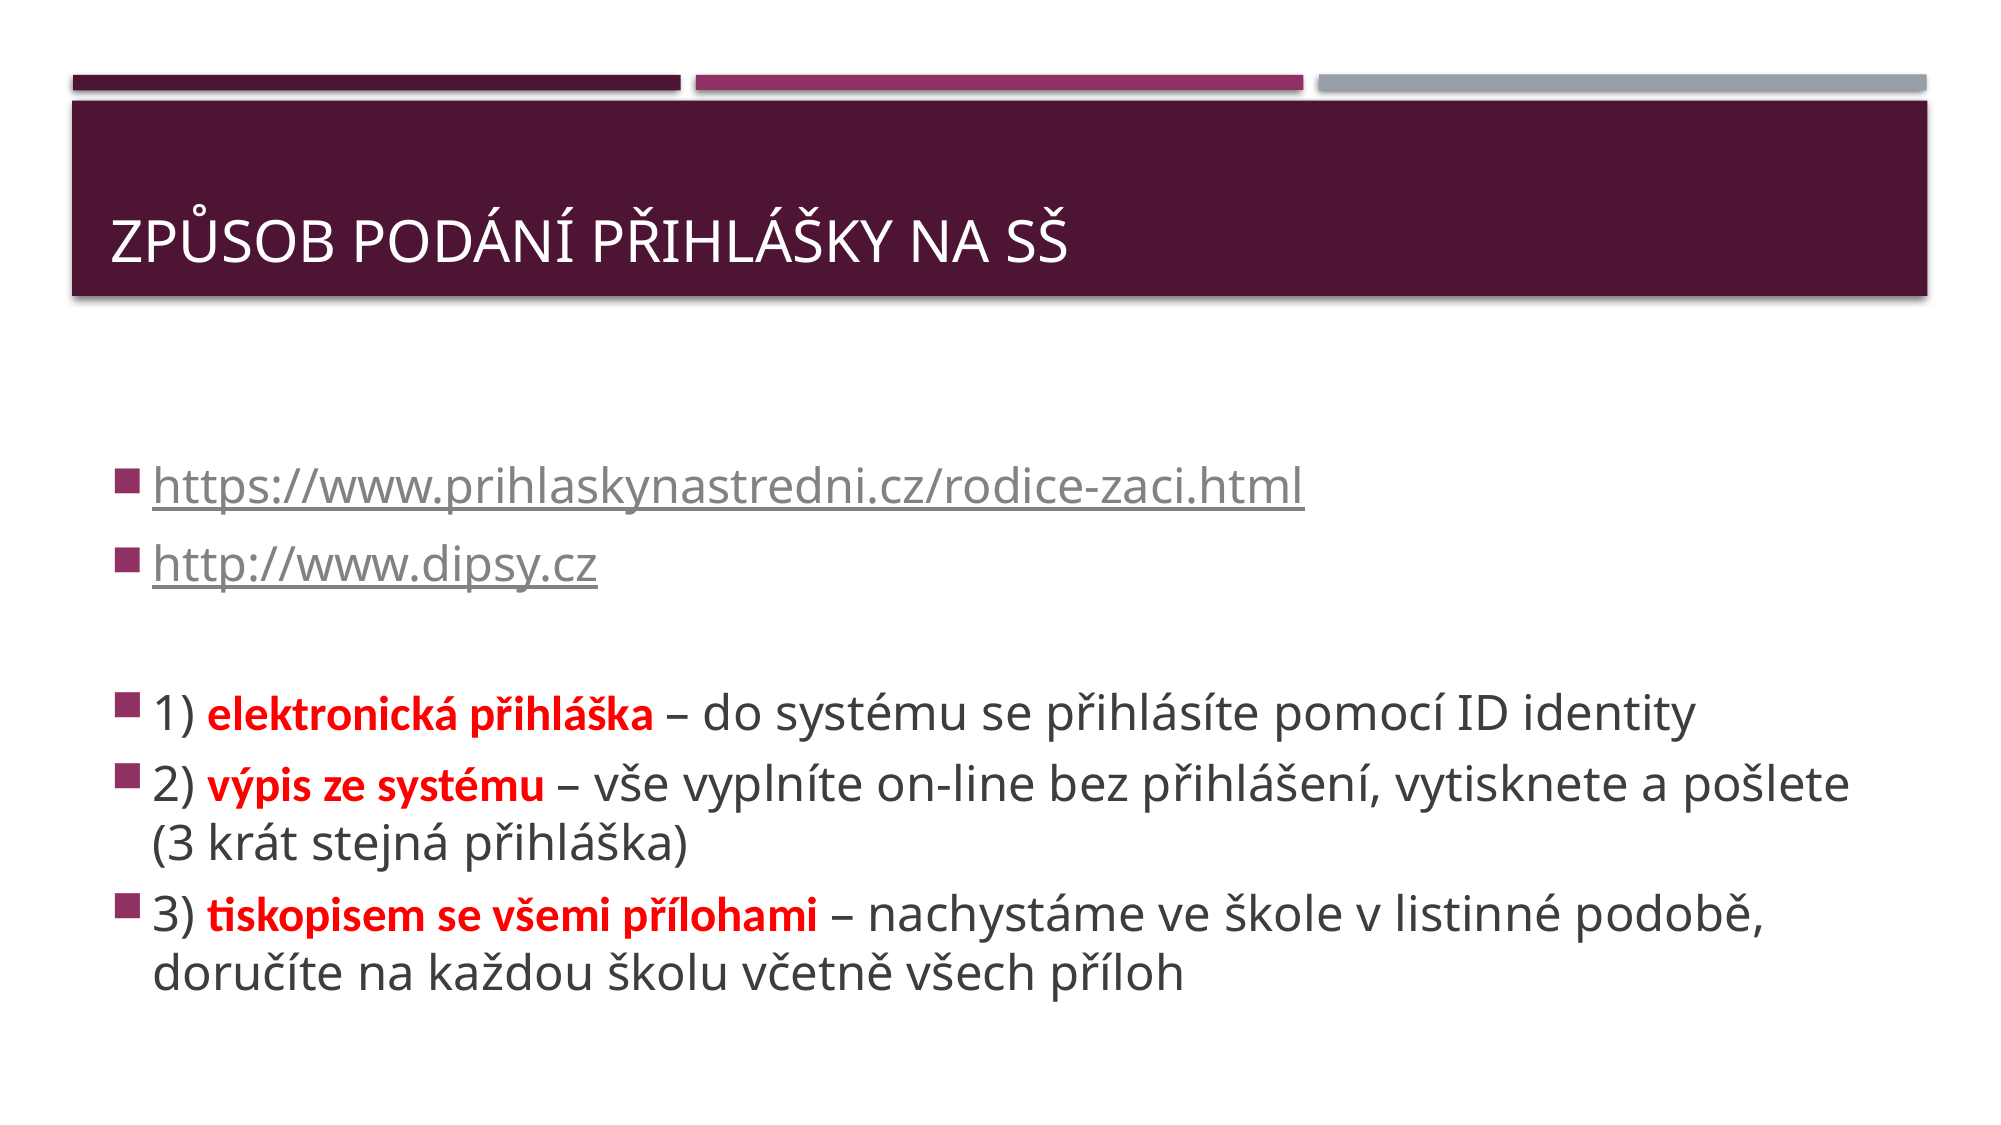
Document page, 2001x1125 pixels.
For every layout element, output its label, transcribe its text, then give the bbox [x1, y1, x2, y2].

list https://www.prihlaskynastredni.cz/rodice-zaci.html http://www.dipsy.cz 1) elektronická přihláška – do systému se přihlásíte pomocí ID identity 2) výpis ze systému – vše vyplníte on-line bez přihlášení, vytisknete a pošlete (3 krát stejná přihláška) 3) tiskopisem se všemi přílohami – nachystáme ve škole v listinné podobě, doručíte na každou školu včetně všech příloh [95, 357, 1905, 1032]
title Způsob podání Přihlášky na SŠ [95, 115, 1905, 282]
